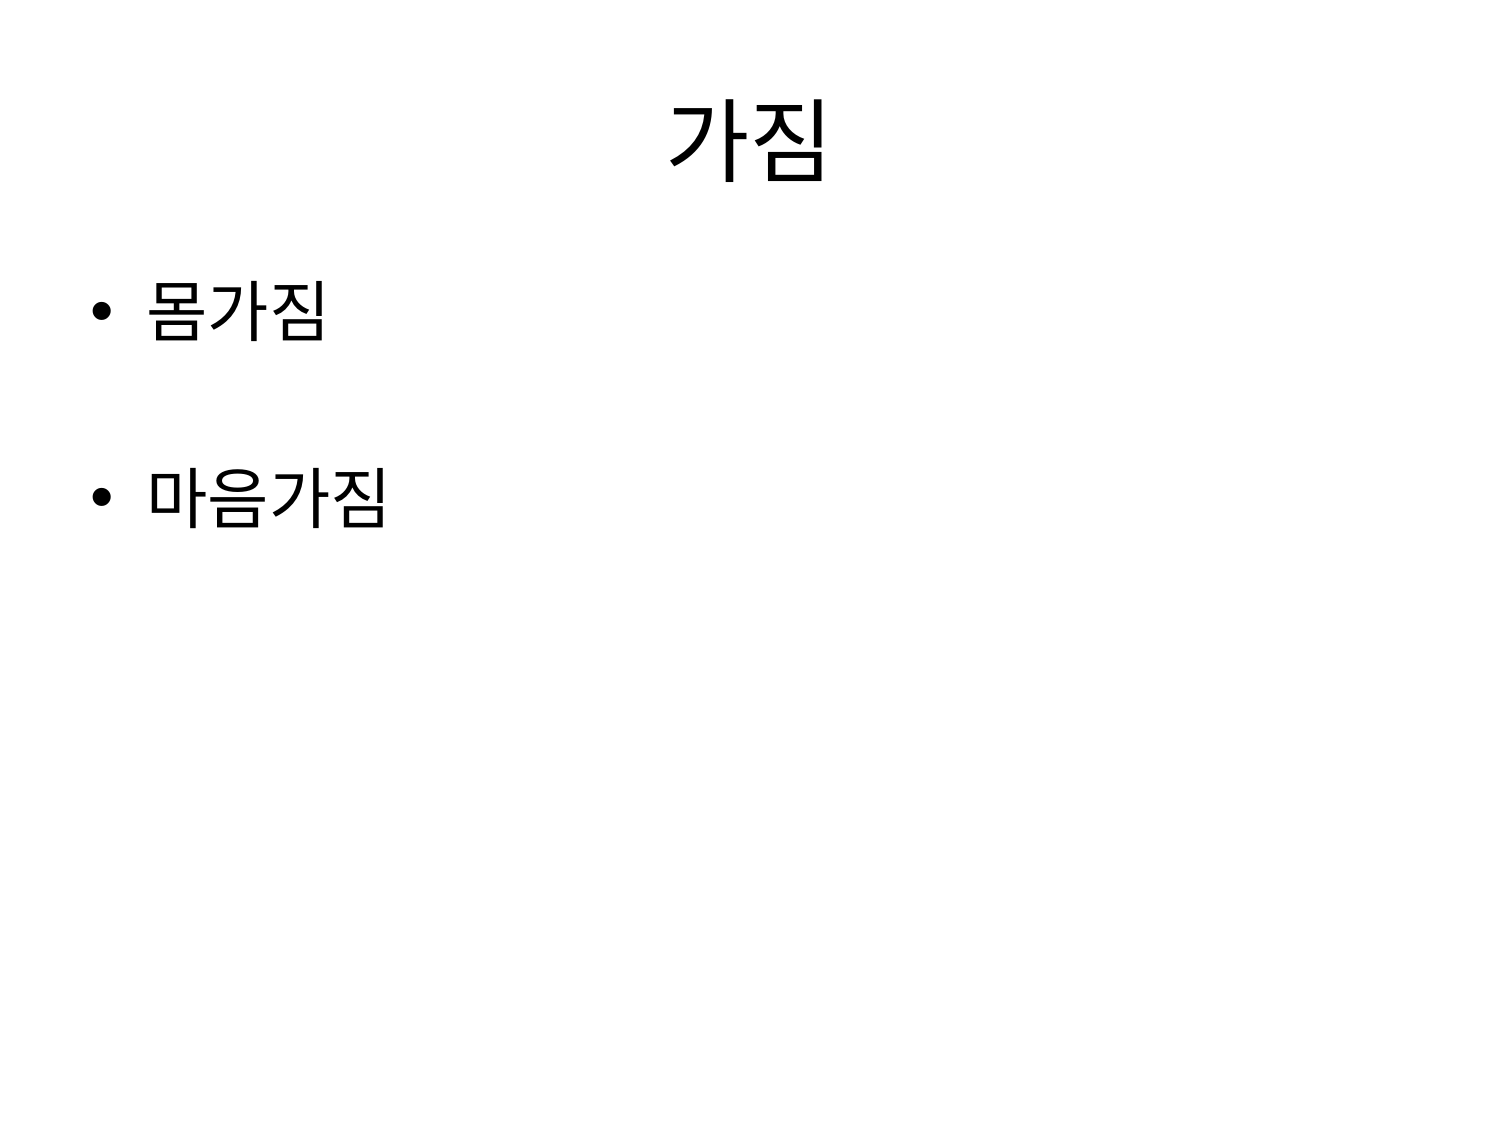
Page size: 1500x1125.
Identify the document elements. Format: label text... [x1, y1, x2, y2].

title 가짐 [75, 45, 1425, 233]
list 몸가짐 마음가짐 [75, 262, 1425, 1005]
